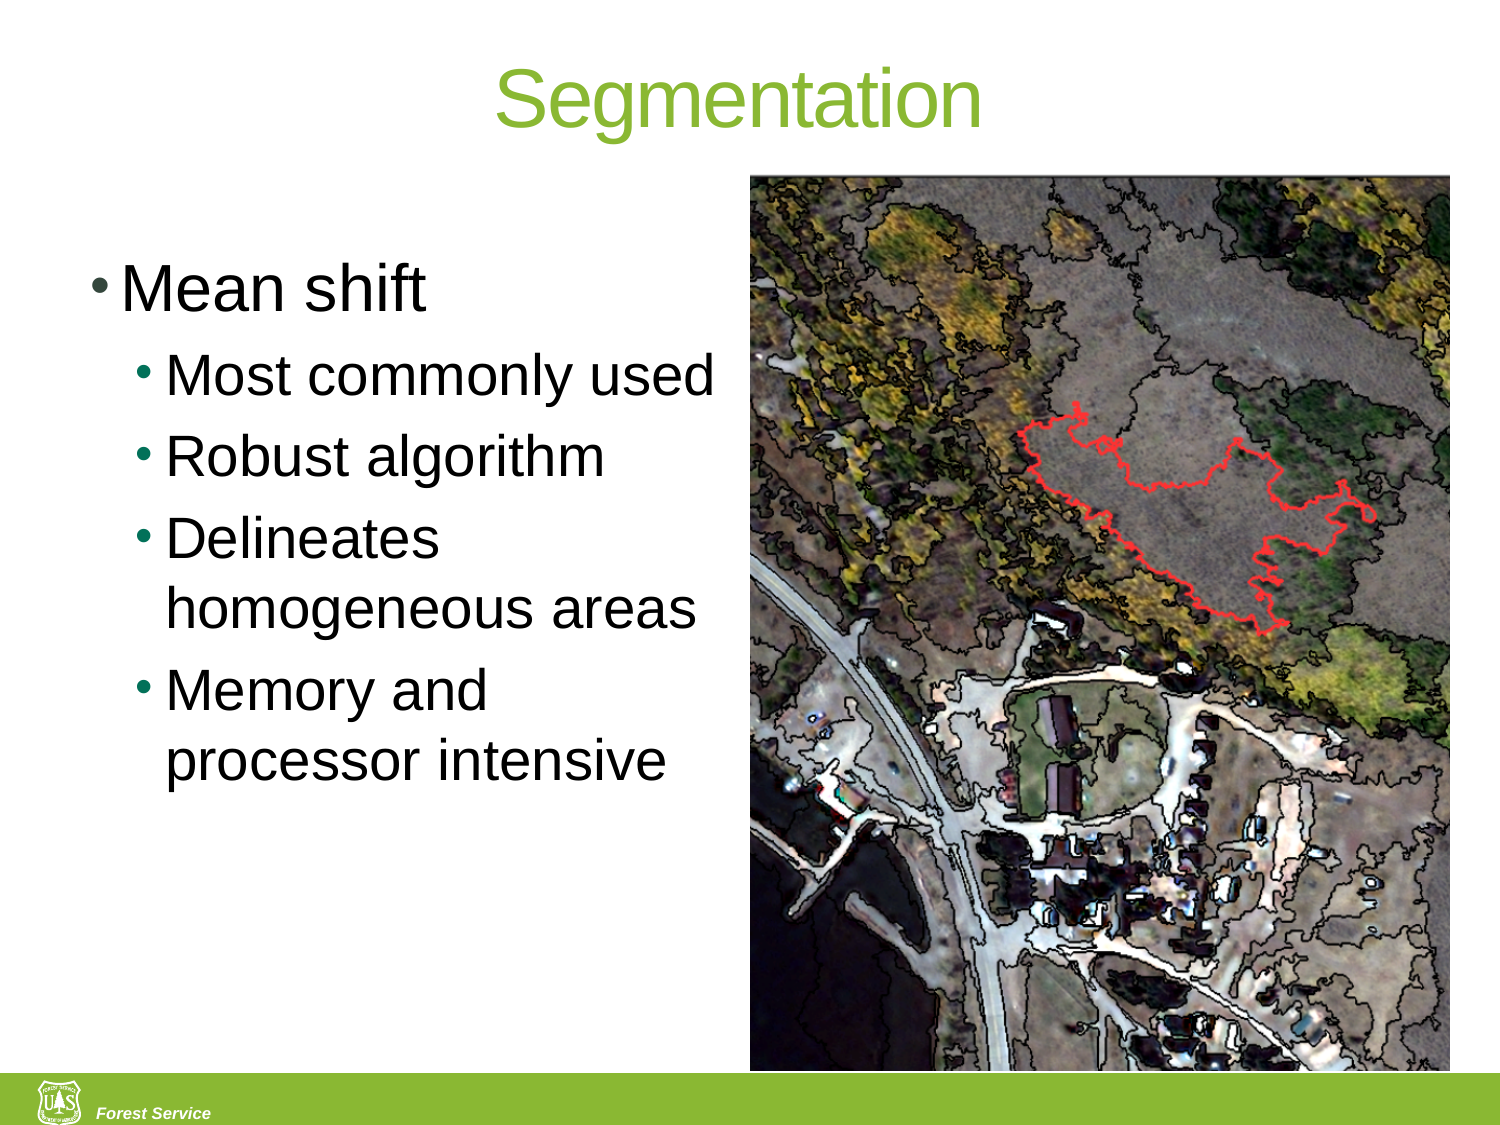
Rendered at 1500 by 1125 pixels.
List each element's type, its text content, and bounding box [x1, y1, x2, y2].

picture [652, 176, 1500, 1071]
title Segmentation [75, 12, 1425, 175]
list Mean shift Most commonly used Robust algorithm Delineates homogeneous areas Memory and processor intensive [75, 237, 750, 1063]
